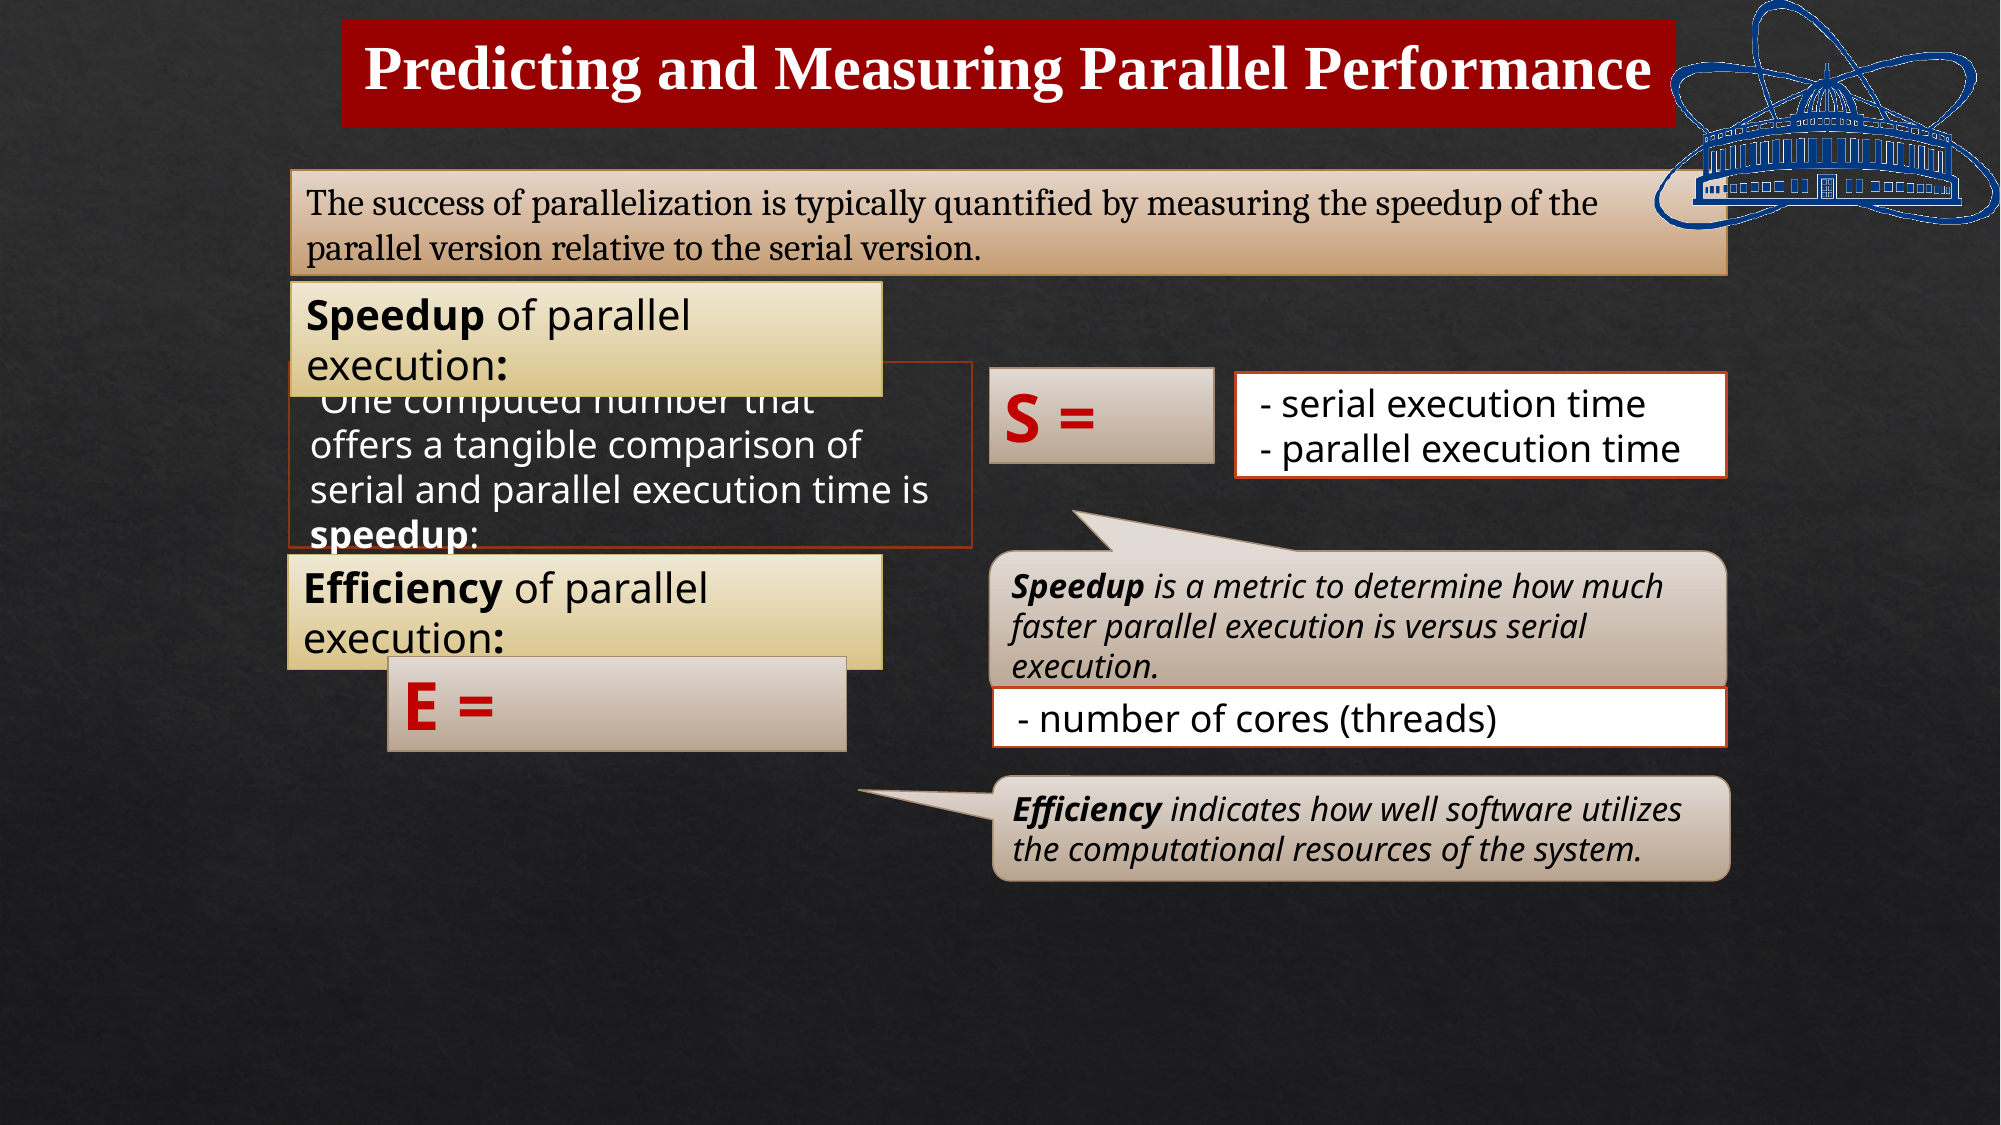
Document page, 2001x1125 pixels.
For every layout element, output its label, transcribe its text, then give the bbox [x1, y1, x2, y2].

picture [1653, 0, 2000, 231]
text_box Speedup is a metric to determine how much faster parallel execution is versus serial execution. [988, 509, 1728, 688]
text_box Predicting and Measuring Parallel Performance [341, 19, 1646, 128]
text_box One computed number that offers a tangible comparison of serial and parallel execution time is speedup: [295, 368, 965, 564]
text_box [883, 361, 973, 549]
text_box [288, 361, 295, 549]
text_box Speedup of parallel execution: [290, 281, 883, 397]
text_box The success of parallelization is typically quantified by measuring the speedup of the parallel version relative to the serial version. [290, 169, 1728, 276]
text_box Efficiency indicates how well software utilizes the computational resources of the system. [857, 775, 1731, 882]
text_box Efficiency of parallel execution: [287, 554, 883, 670]
